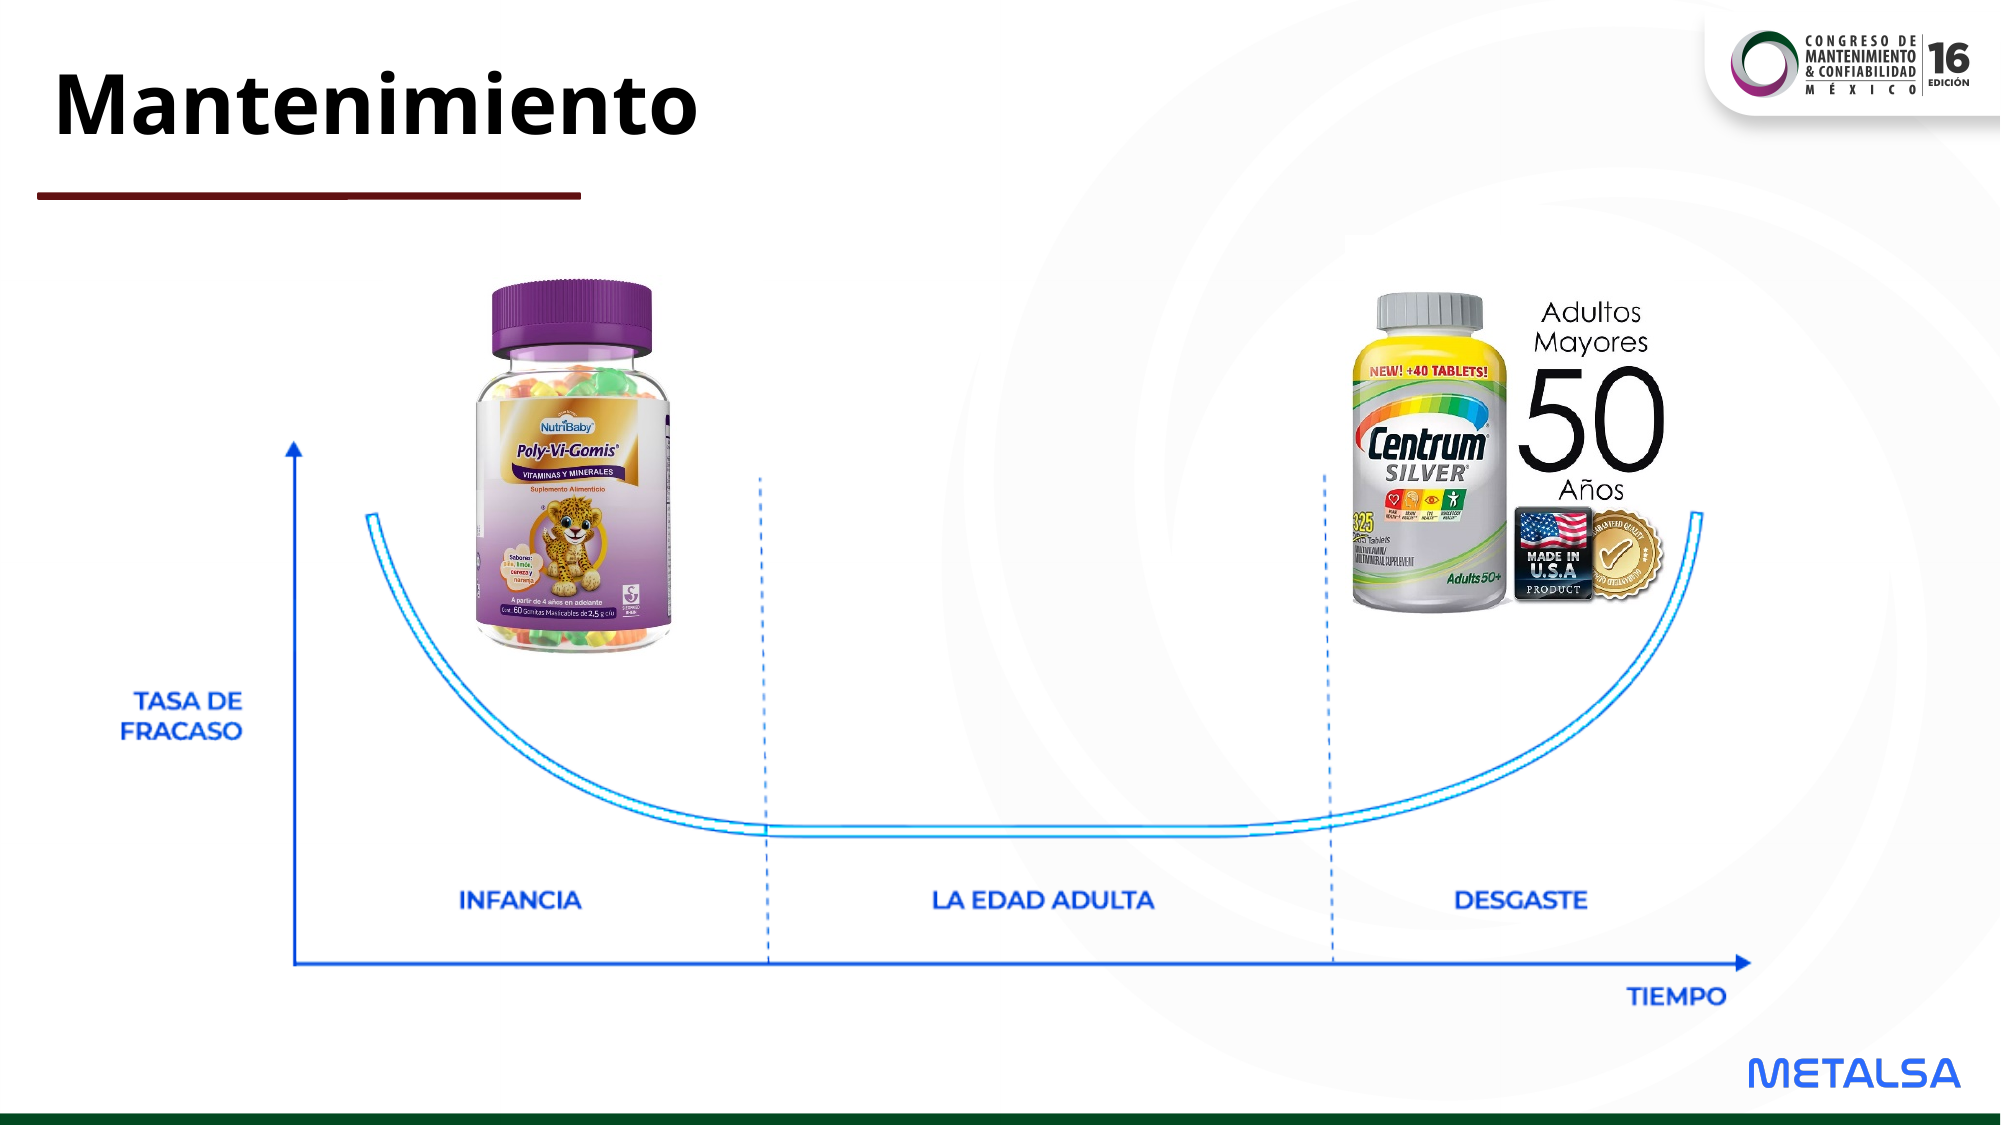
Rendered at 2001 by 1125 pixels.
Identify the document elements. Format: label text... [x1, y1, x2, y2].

picture [0, 0, 2001, 1125]
title Mantenimiento [37, 36, 1638, 178]
